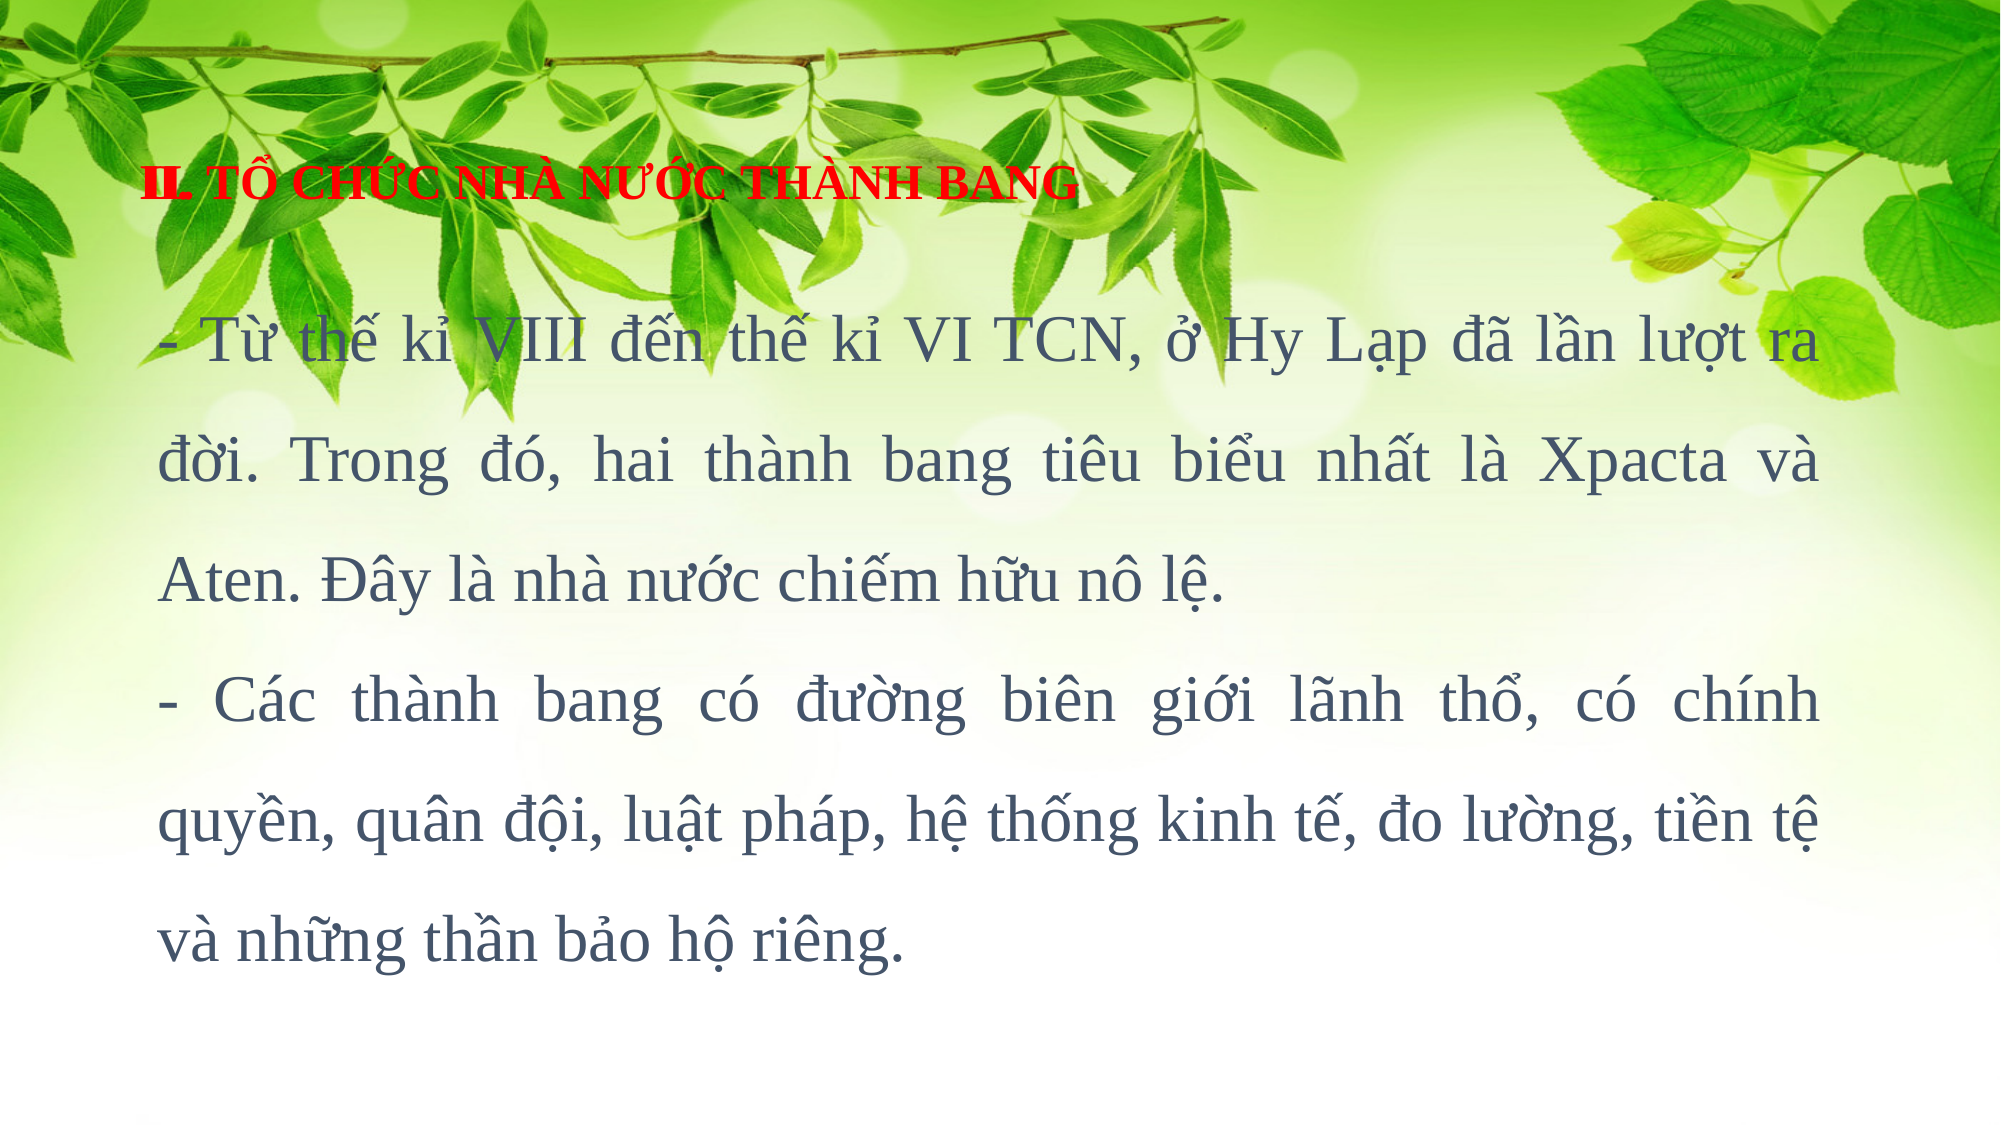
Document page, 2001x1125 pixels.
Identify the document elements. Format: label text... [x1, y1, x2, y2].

text_box - Từ thế kỉ VIII đến thế kỉ VI TCN, ở Hy Lạp đã lần lượt ra đời. Trong đó, hai thành bang tiêu biểu nhất là Xpacta và Aten. Đây là nhà nước chiếm hữu nô lệ. - Các thành bang có đường biên giới lãnh thổ, có chính quyền, quân đội, luật pháp, hệ thống kinh tế, đo lường, tiền tệ và những thần bảo hộ riêng. [142, 247, 1839, 1125]
text_box II. [124, 141, 129, 217]
text_box II. TỔ CHỨC NHÀ NƯỚC THÀNH BANG [129, 141, 1096, 217]
picture [0, 0, 2001, 1125]
